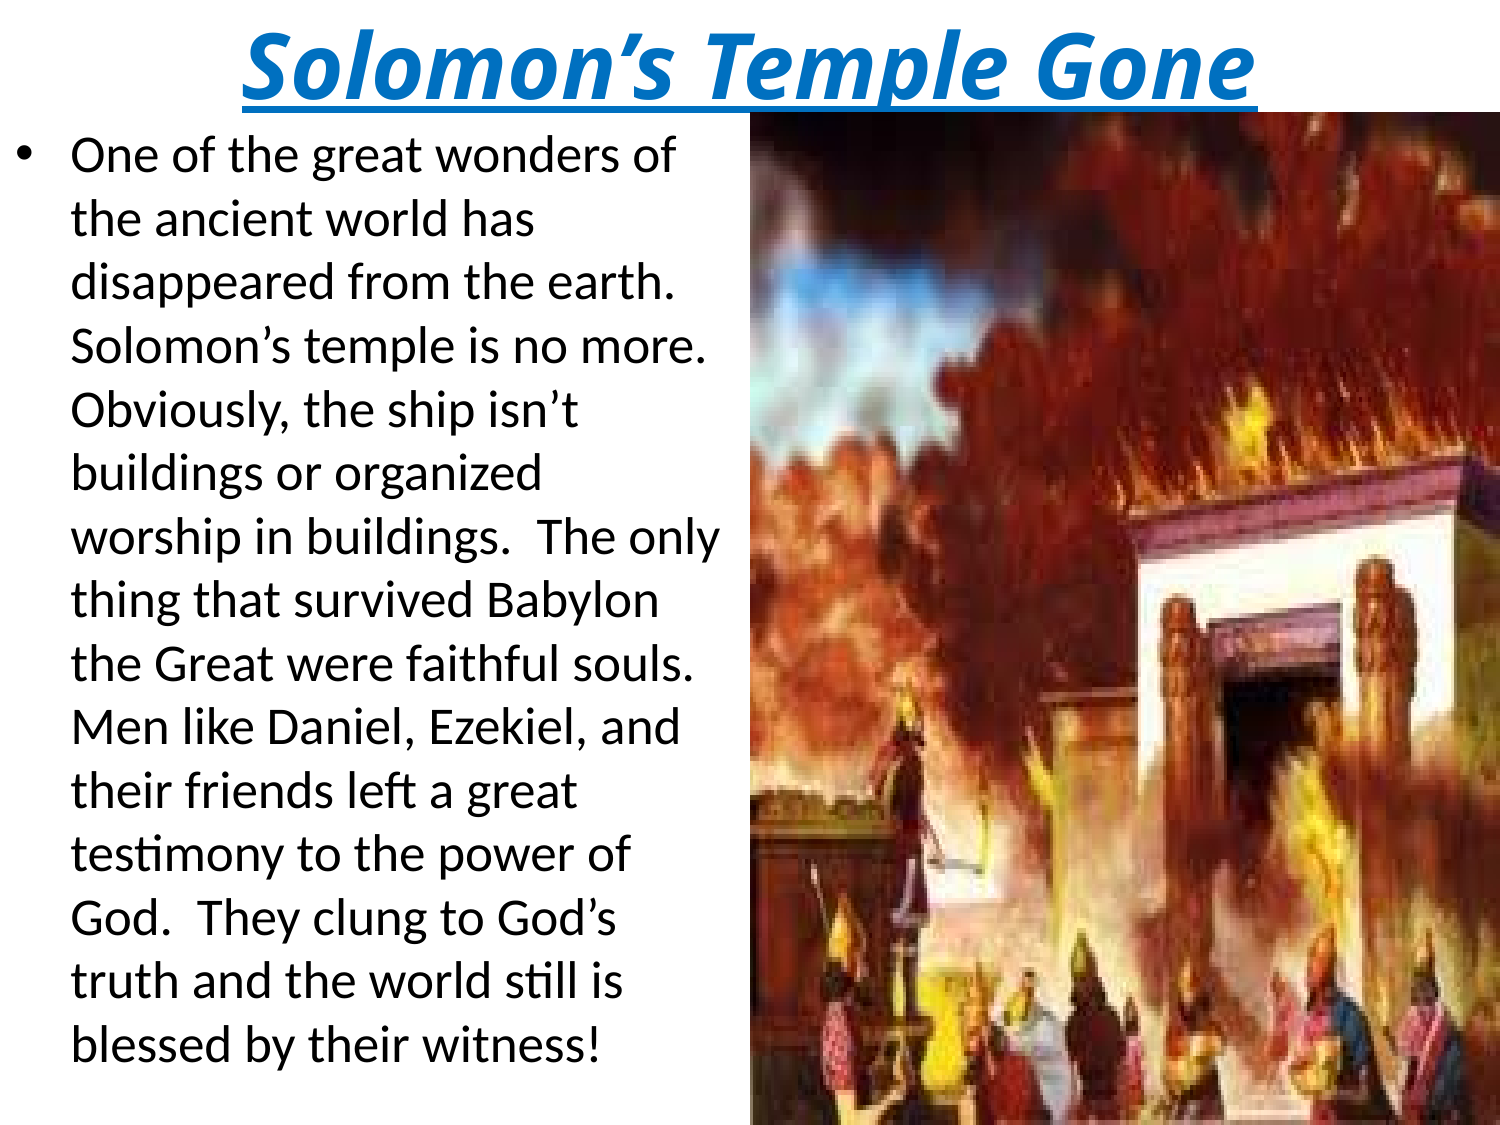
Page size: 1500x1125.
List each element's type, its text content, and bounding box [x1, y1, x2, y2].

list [749, 112, 1500, 1125]
list One of the great wonders of the ancient world has disappeared from the earth. Solomon’s temple is no more. Obviously, the ship isn’t buildings or organized worship in buildings. The only thing that survived Babylon the Great were faithful souls. Men like Daniel, Ezekiel, and their friends left a great testimony to the power of God. They clung to God’s truth and the world still is blessed by their witness! [0, 112, 738, 1125]
title Solomon’s Temple Gone [75, 0, 1425, 125]
